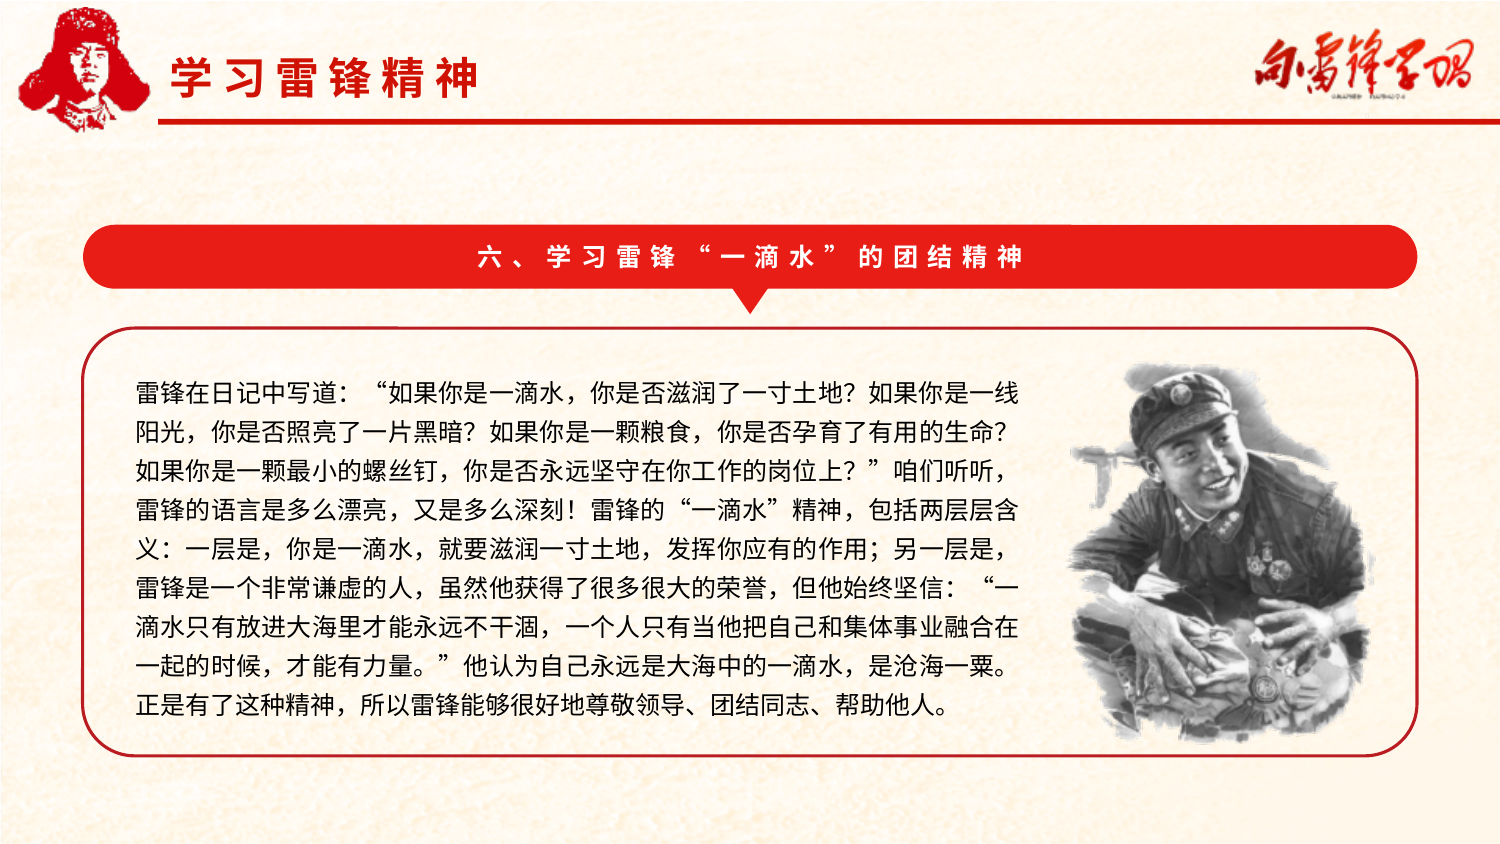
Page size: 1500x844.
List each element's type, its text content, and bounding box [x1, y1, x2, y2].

picture [0, 0, 1500, 844]
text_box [82, 224, 1418, 315]
text_box [81, 327, 1038, 757]
text_box 雷锋在日记中写道：“如果你是一滴水，你是否滋润了一寸土地？如果你是一线阳光，你是否照亮了一片黑暗？如果你是一颗粮食，你是否孕育了有用的生命？如果你是一颗最小的螺丝钉，你是否永远坚守在你工作的岗位上？”咱们听听，雷锋的语言是多么漂亮，又是多么深刻！雷锋的“一滴水”精神，包括两层层含义：一层是，你是一滴水，就要滋润一寸土地，发挥你应有的作用；另一层是，雷锋是一个非常谦虚的人，虽然他获得了很多很大的荣誉，但他始终坚信：“一滴水只有放进大海里才能永远不干涸，一个人只有当他把自己和集体事业融合在一起的时候，才能有力量。”他认为自己永远是大海中的一滴水，是沧海一粟。正是有了这种精神，所以雷锋能够很好地尊敬领导、团结同志、帮助他人。 [123, 363, 1032, 725]
text_box 学习雷锋精神 [159, 45, 632, 110]
text_box [1402, 342, 1419, 742]
text_box [159, 118, 1207, 126]
